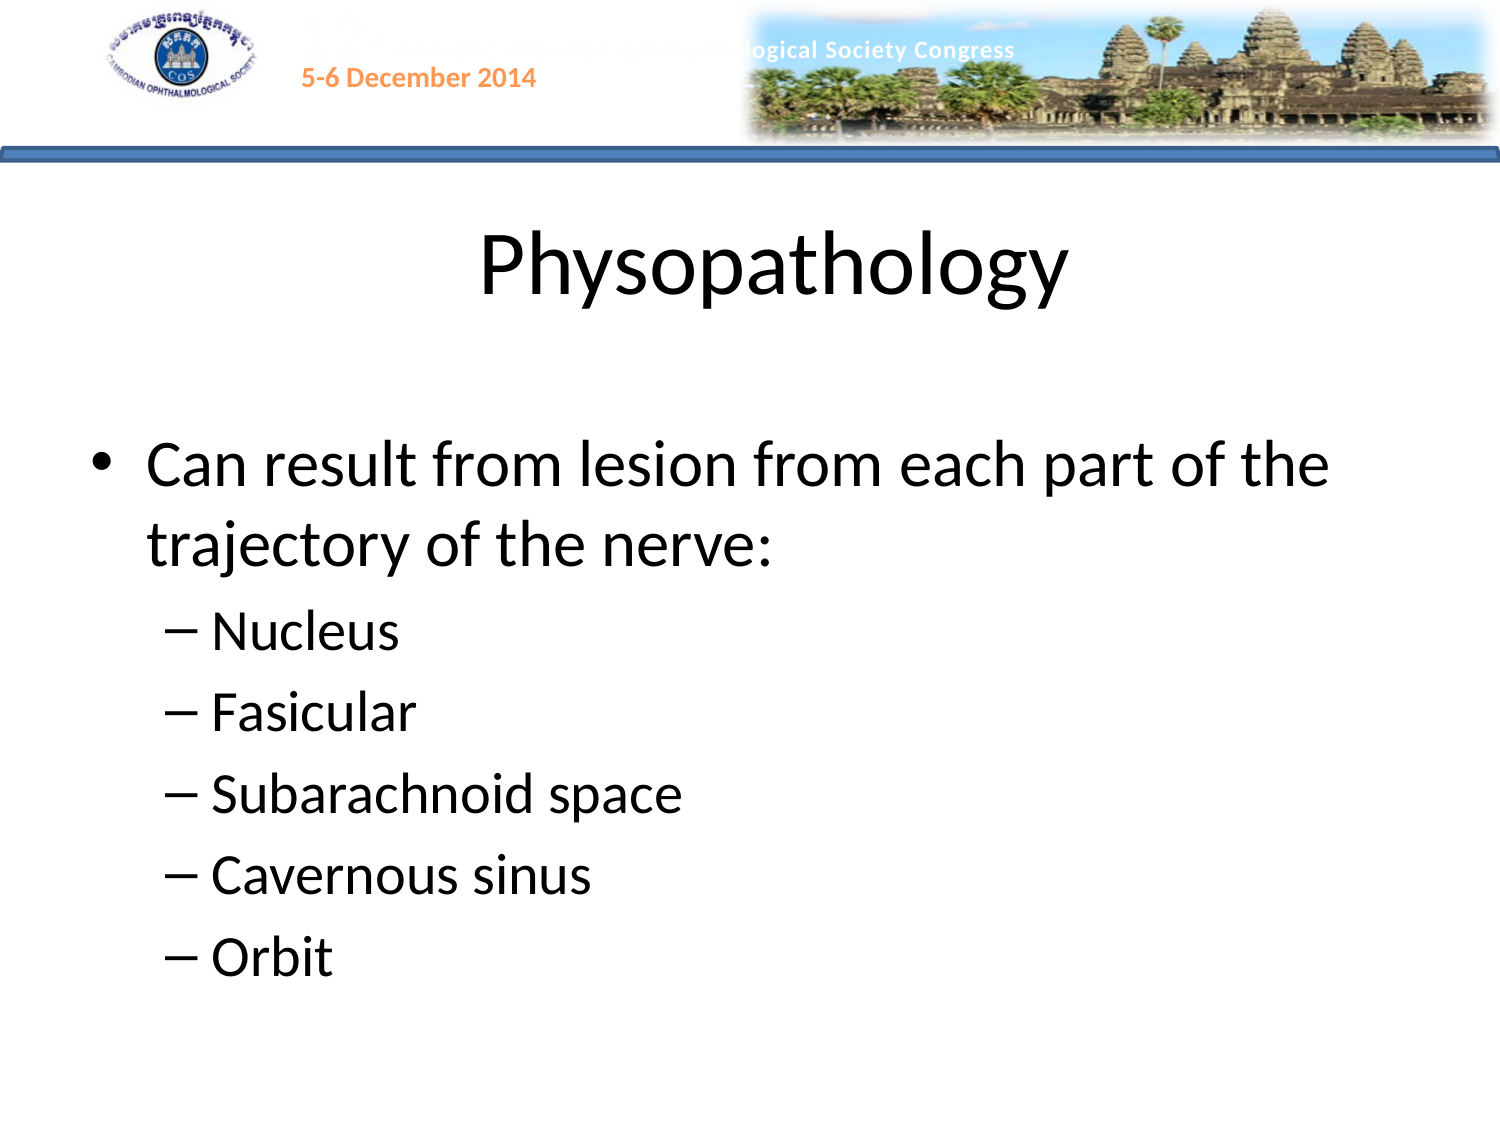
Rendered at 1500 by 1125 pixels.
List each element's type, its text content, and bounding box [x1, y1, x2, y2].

picture [767, 29, 1472, 121]
list Can result from lesion from each part of the trajectory of the nerve: Nucleus Fasicular Subarachnoid space Cavernous sinus Orbit [75, 412, 1425, 1005]
title Physopathology [99, 174, 1450, 342]
picture [118, 17, 247, 95]
